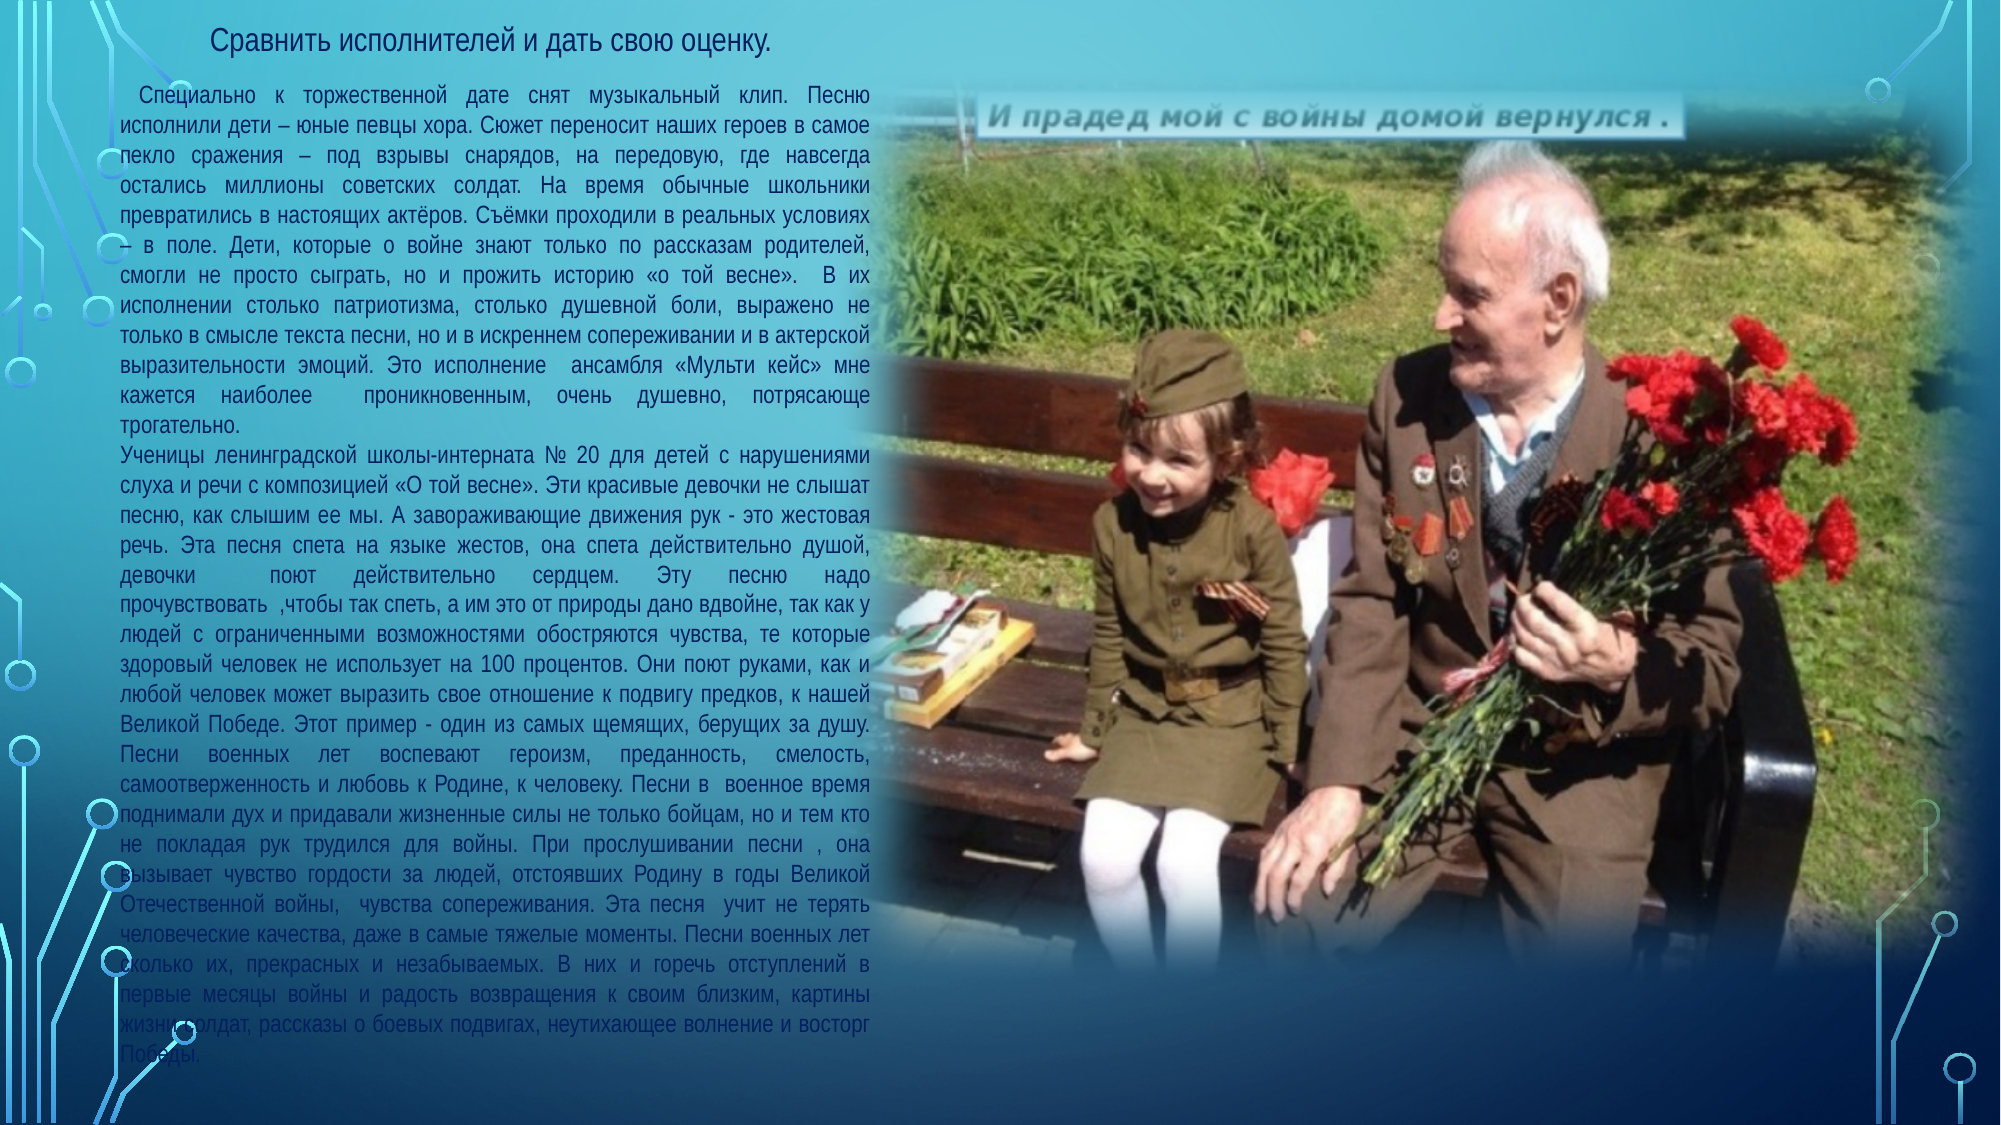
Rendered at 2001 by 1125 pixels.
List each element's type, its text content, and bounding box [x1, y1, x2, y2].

text_box Специально к торжественной дате снят музыкальный клип. Песню исполнили дети – юные певцы хора. Сюжет переносит наших героев в самое пекло сражения – под взрывы снарядов, на передовую, где навсегда остались миллионы советских солдат. На время обычные школьники превратились в настоящих актёров. Съёмки проходили в реальных условиях – в поле. Дети, которые о войне знают только по рассказам родителей, смогли не просто сыграть, но и прожить историю «о той весне». В их исполнении столько патриотизма, столько душевной боли, выражено не только в смысле текста песни, но и в искреннем сопереживании и в актерской выразительности эмоций. Это исполнение ансамбля «Мульти кейс» мне кажется наиболее проникновенным, очень душевно, потрясающе трогательно. Ученицы ленинградской школы-интерната № 20 для детей с нарушениями слуха и речи с композицией «О той весне». Эти красивые девочки не слышат песню, как слышим ее мы. А завораживающие движения рук - это жестовая речь. Эта песня спета на языке жестов, она спета действительно душой, девочки поют действительно сердцем. Эту песню надо прочувствовать ,чтобы так спеть, а им это от природы дано вдвойне, так как у людей с ограниченными возможностями обостряются чувства, те которые здоровый человек не использует на 100 процентов. Они поют руками, как и любой человек может выразить свое отношение к подвигу предков, к нашей Великой Победе. Этот пример - один из самых щемящих, берущих за душу. Песни военных лет воспевают героизм, преданность, смелость, самоотверженность и любовь к Родине, к человеку. Песни в военное время поднимали дух и придавали жизненные силы не только бойцам, но и тем кто не покладая рук трудился для войны. При прослушивании песни , она вызывает чувство гордости за людей, отстоявших Родину в годы Великой Отечественной войны, чувства сопереживания. Эта песня учит не терять человеческие качества, даже в самые тяжелые моменты. Песни военных лет сколько их, прекрасных и незабываемых. В них и горечь отступлений в первые месяцы войны и радость возвращения к своим близким, картины жизни солдат, рассказы о боевых подвигах, неутихающее волнение и восторг Победы. [105, 71, 887, 1075]
text_box Сравнить исполнителей и дать свою оценку. [195, 10, 869, 66]
picture [834, 71, 2000, 984]
